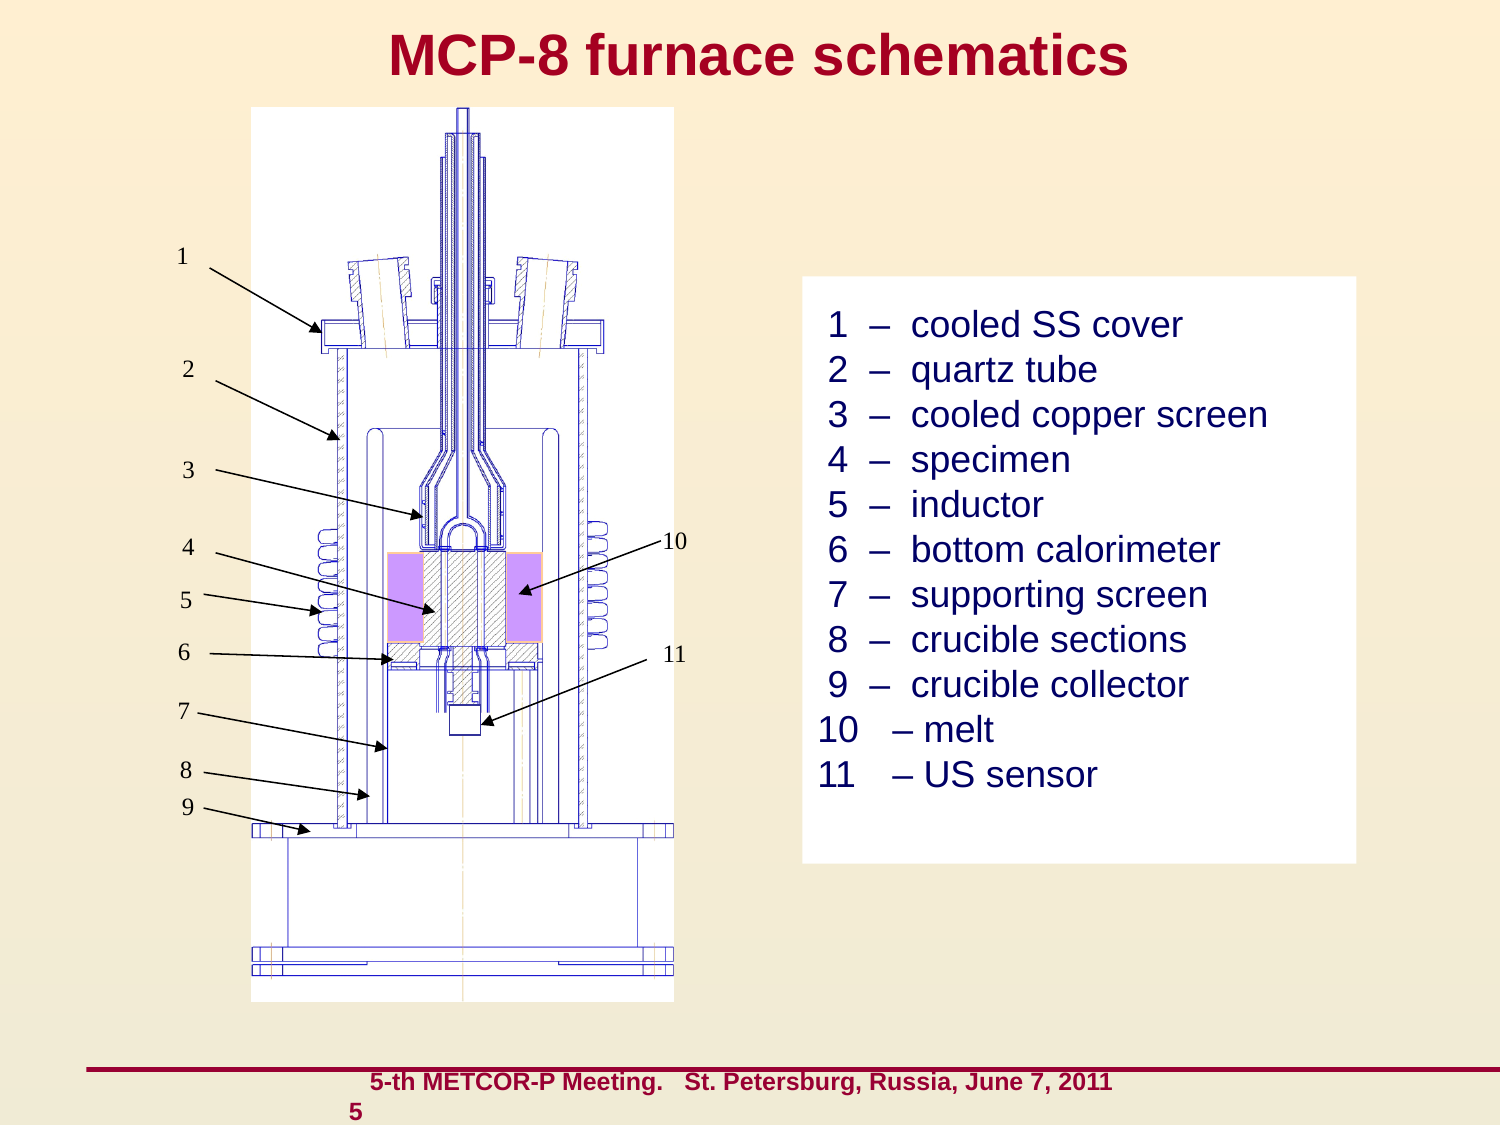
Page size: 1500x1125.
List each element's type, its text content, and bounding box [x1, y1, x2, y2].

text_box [61, 107, 721, 1003]
text_box 1 – cooled SS cover 2 – quartz tube 3 – cooled copper screen 4 – specimen 5 – inductor 6 – bottom calorimeter 7 – supporting screen 8 – crucible sections 9 – crucible collector – melt – US sensor [802, 276, 1357, 864]
title MCP-8 furnace schematics [122, 0, 1398, 105]
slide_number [214, 1058, 1338, 1125]
